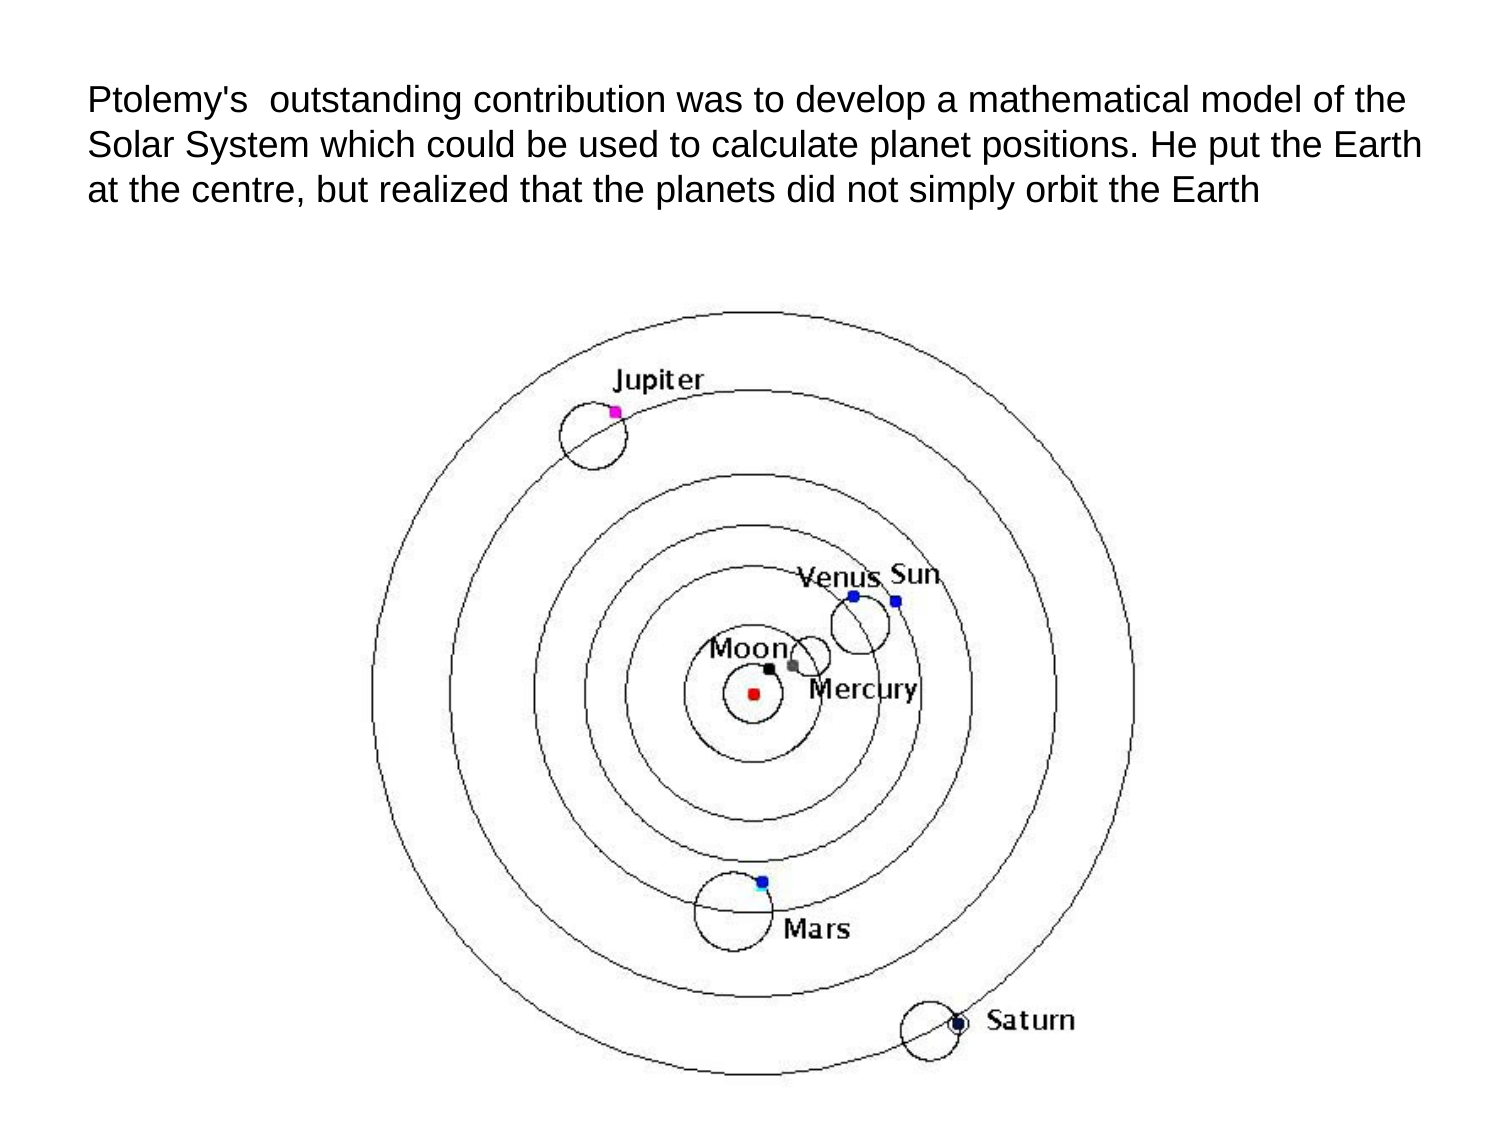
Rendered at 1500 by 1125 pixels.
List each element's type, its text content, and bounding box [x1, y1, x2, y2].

picture [359, 290, 1152, 1091]
text_box Ptolemy's outstanding contribution was to develop a mathematical model of the Solar System which could be used to calculate planet positions. He put the Earth at the centre, but realized that the planets did not simply orbit the Earth [72, 67, 1449, 218]
